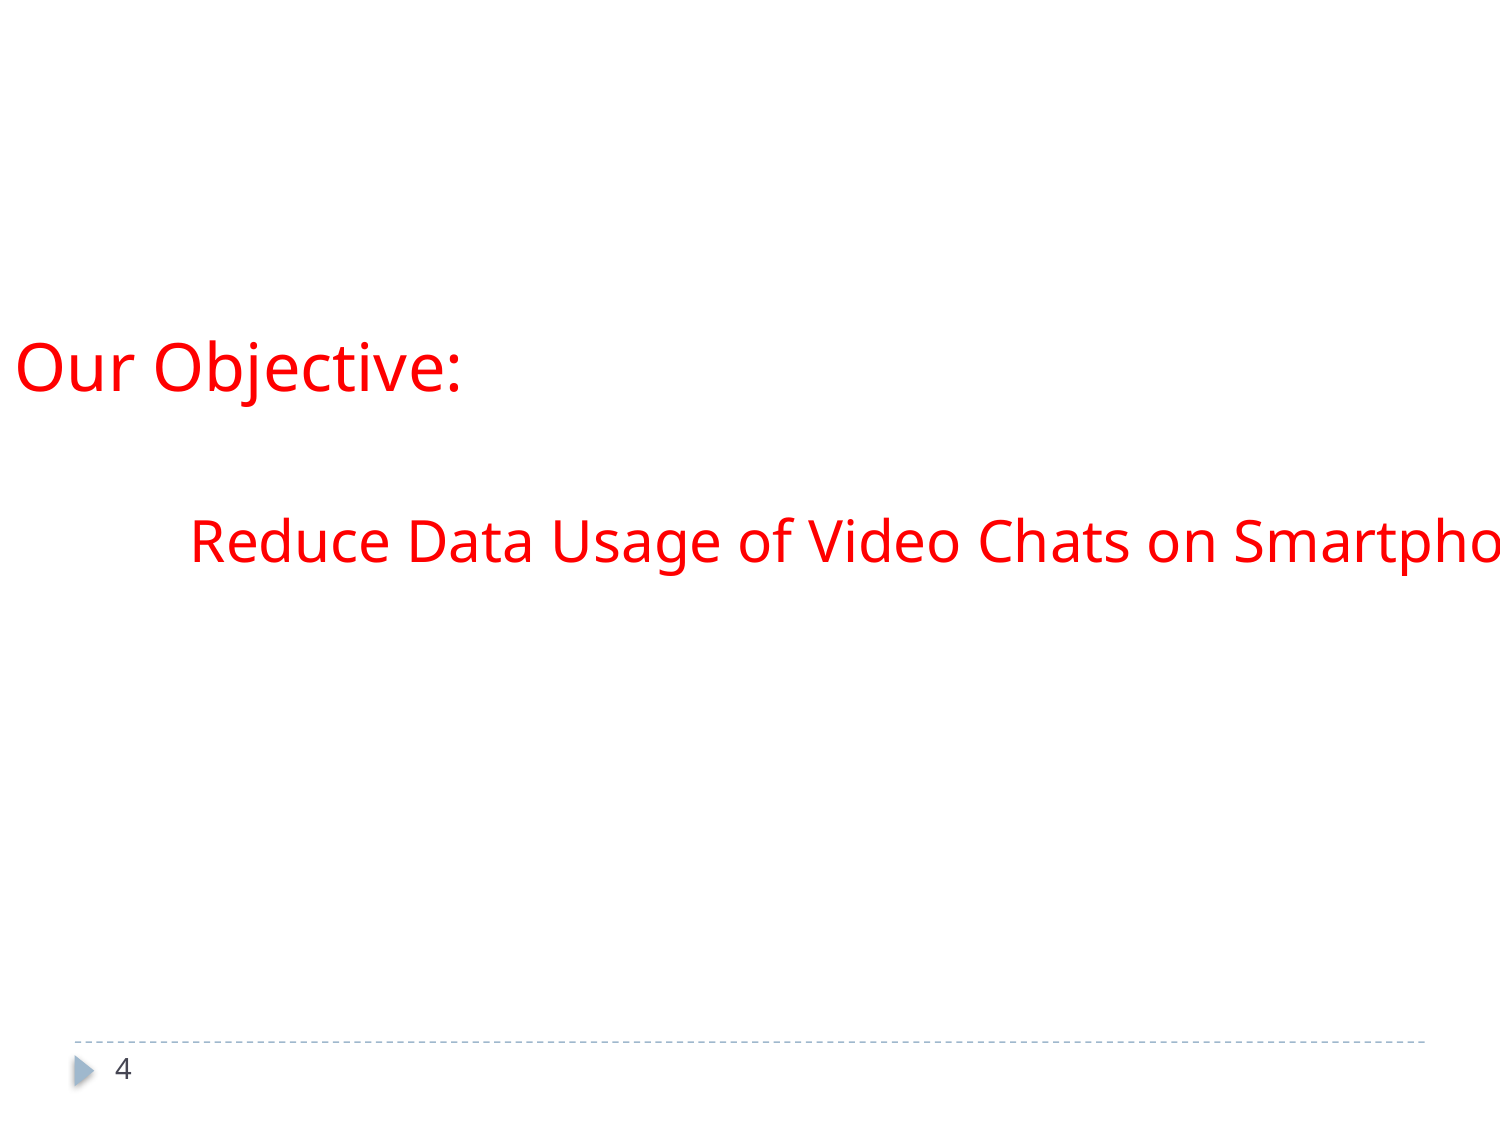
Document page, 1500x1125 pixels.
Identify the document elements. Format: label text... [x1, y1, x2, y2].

slide_number 4 [100, 1042, 426, 1103]
title Our Objective: [0, 249, 1350, 413]
text_box Reduce Data Usage of Video Chats on Smartphones [174, 496, 1500, 582]
